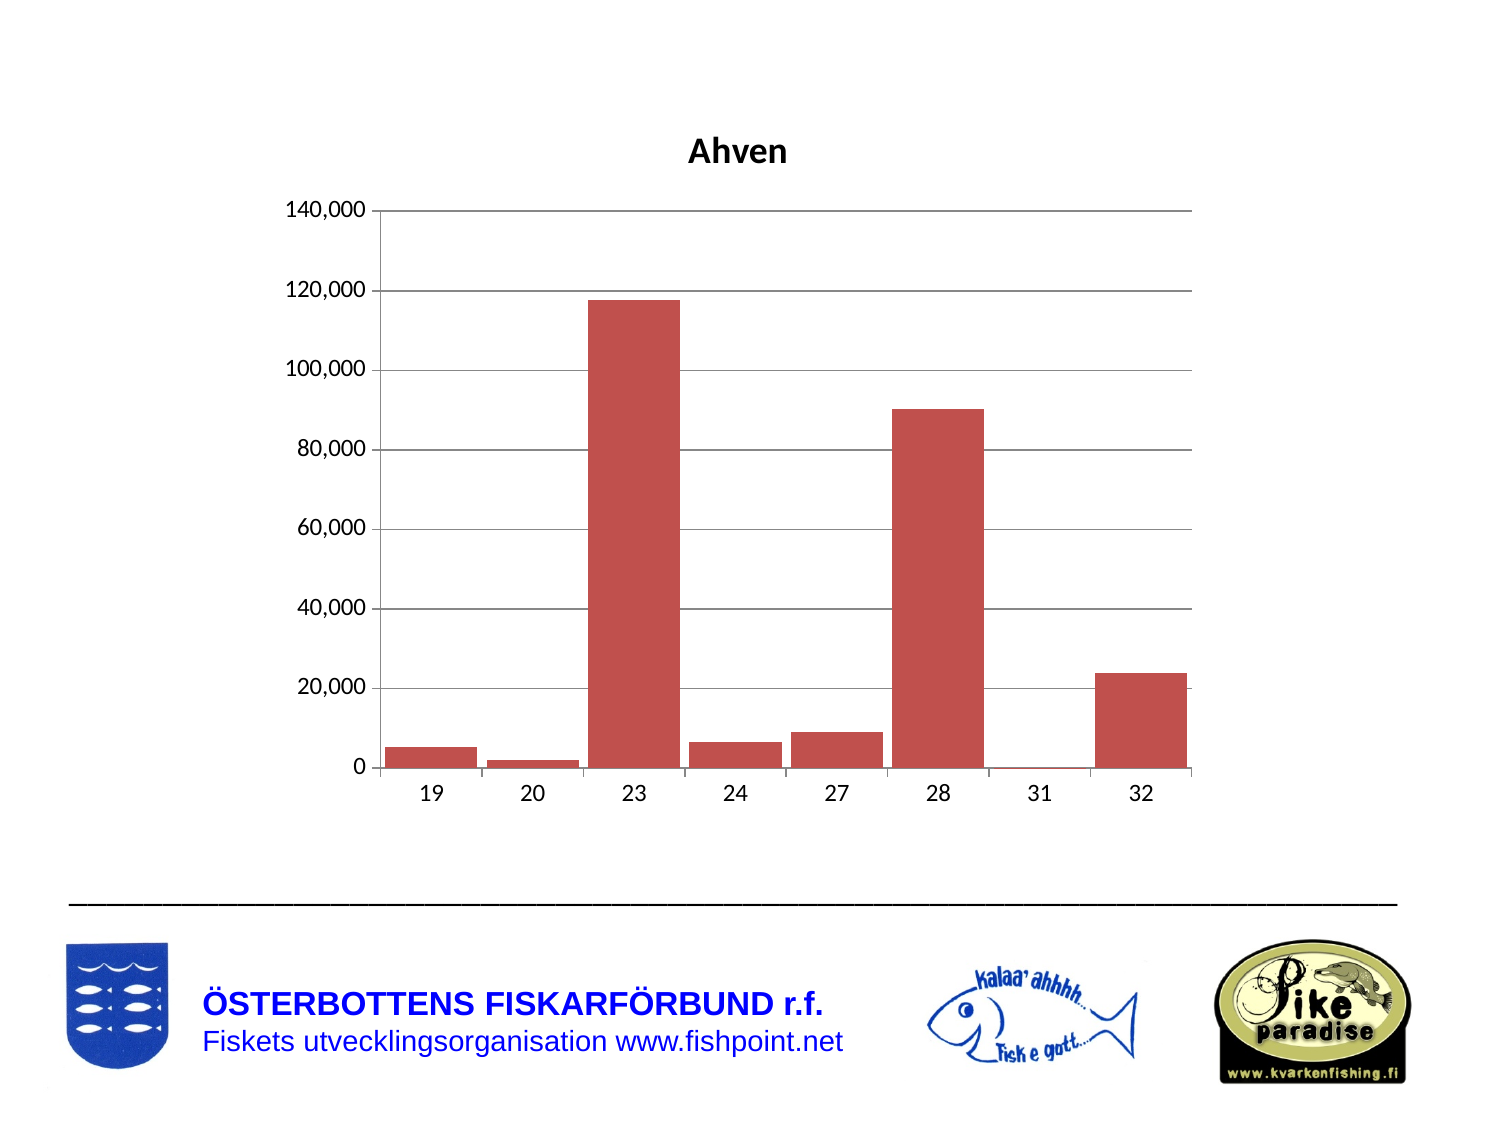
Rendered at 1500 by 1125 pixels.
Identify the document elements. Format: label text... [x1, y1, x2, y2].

picture [1212, 937, 1413, 1086]
text_box ÖSTERBOTTENS FISKARFÖRBUND r.f. Fiskets utvecklingsorganisation www.fishpoint.net [191, 974, 875, 1065]
chart [265, 101, 1211, 823]
text_box _______________________________________________________________________ [54, 856, 1416, 917]
picture [37, 912, 188, 1101]
picture [899, 949, 1163, 1087]
